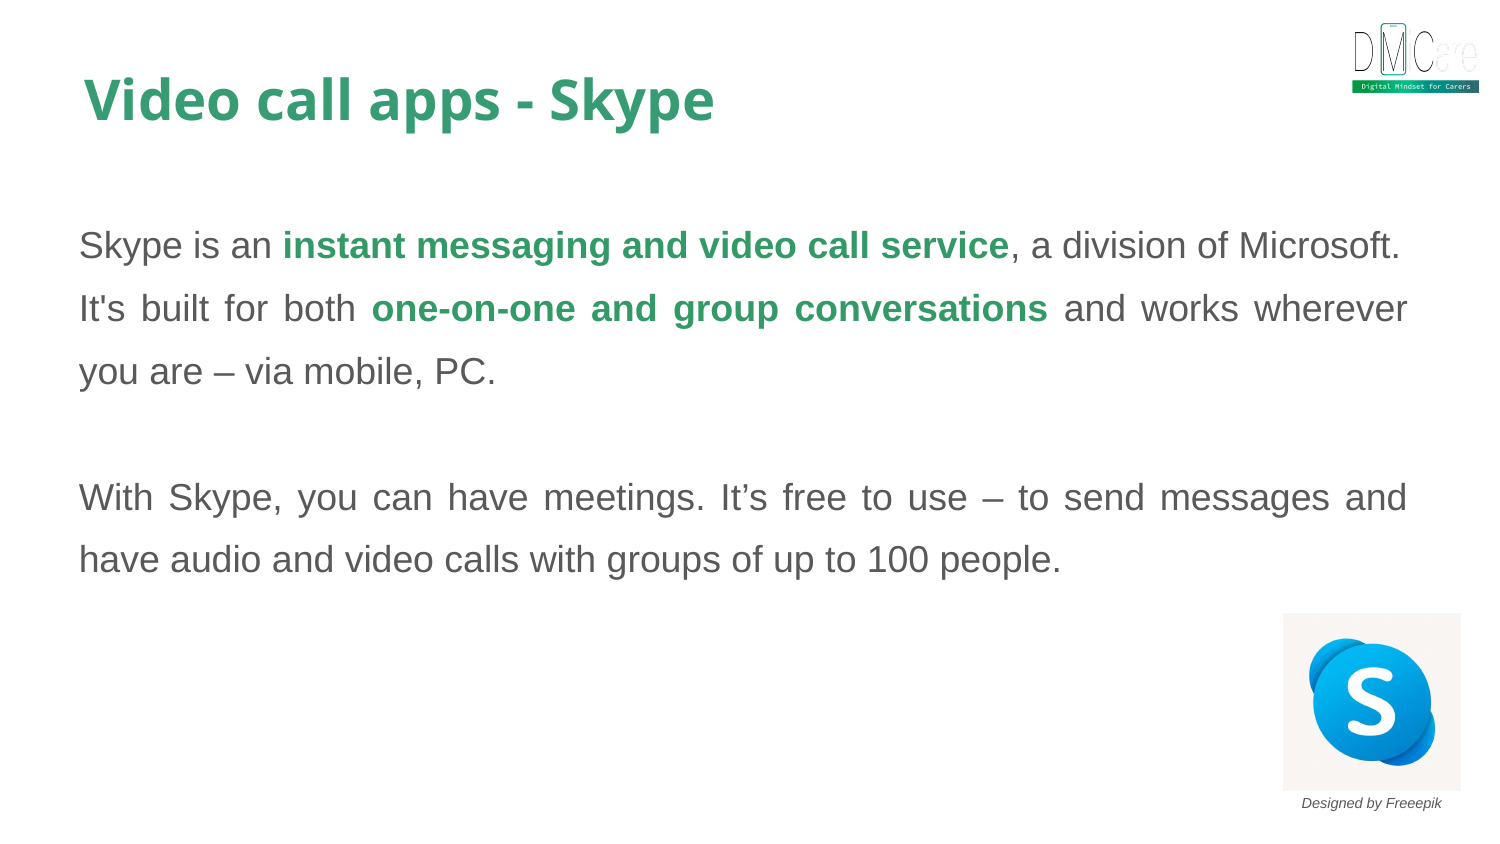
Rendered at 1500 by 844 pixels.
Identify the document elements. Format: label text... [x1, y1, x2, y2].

text_box Video call apps - Skype [84, 37, 1276, 133]
text_box Designed by Freeepik [1243, 790, 1500, 816]
text_box [1352, 23, 1479, 93]
text_box Skype is an instant messaging and video call service, a division of Microsoft. It's built for both one-on-one and group conversations and works wherever you are – via mobile, PC. With Skype, you can have meetings. It’s free to use – to send messages and have audio and video calls with groups of up to 100 people. [39, 199, 1416, 589]
picture [1282, 613, 1461, 791]
